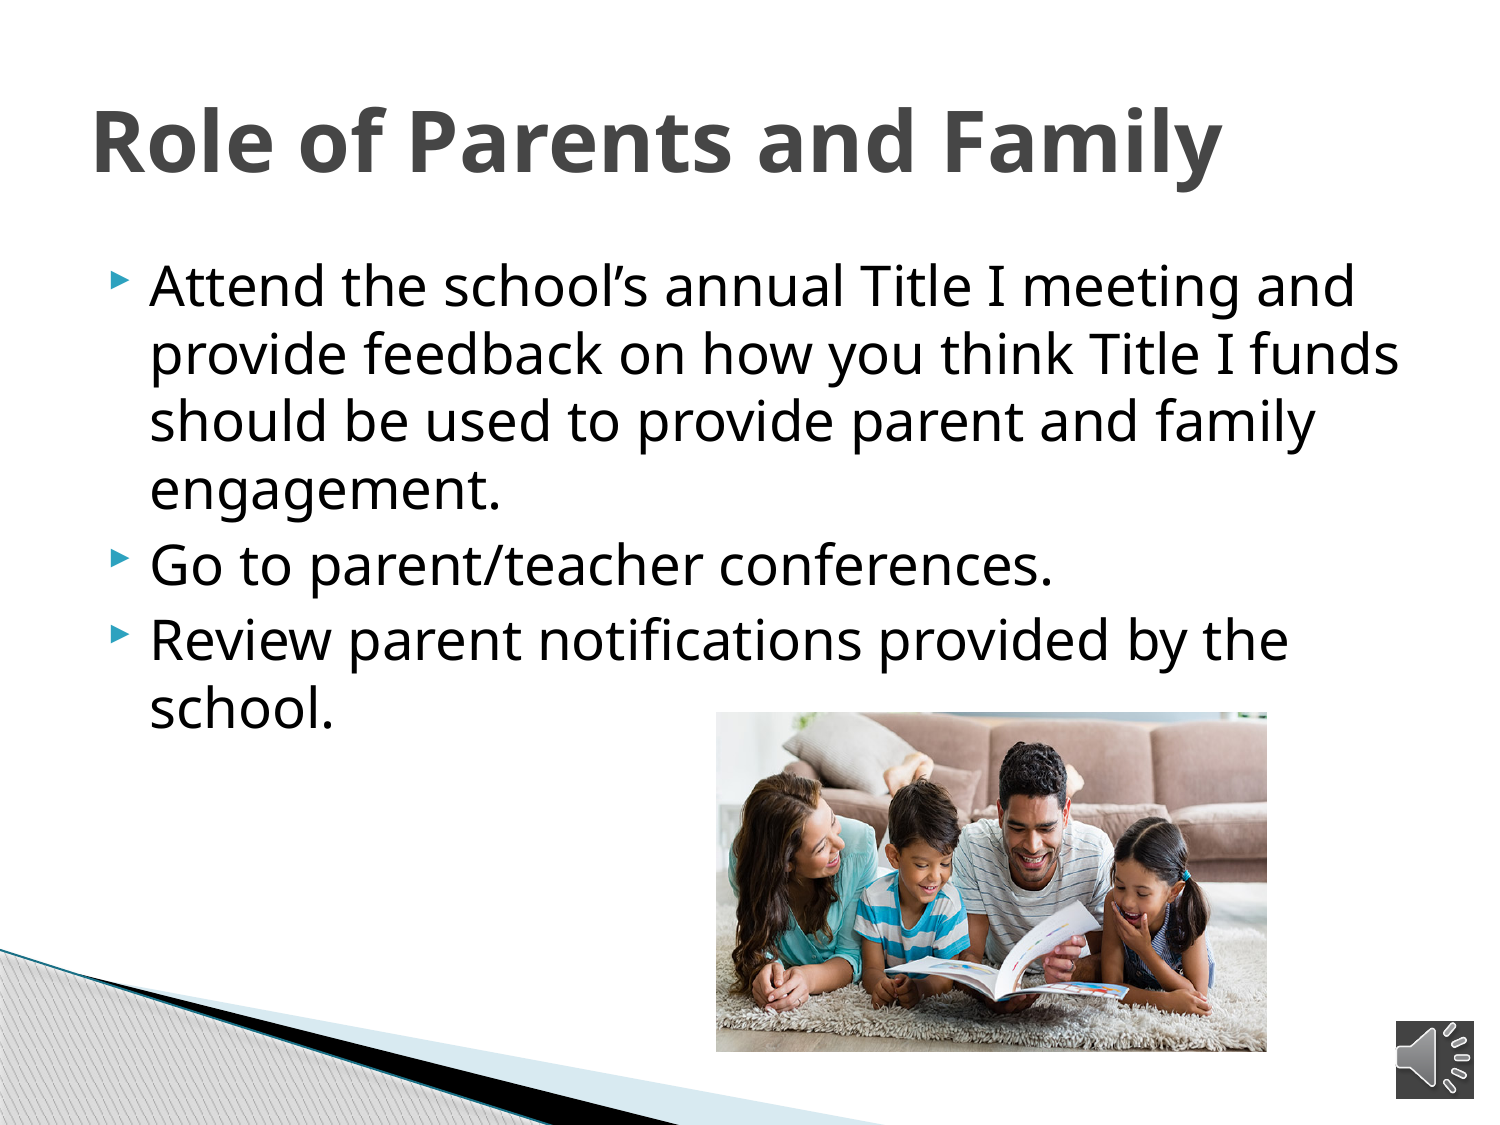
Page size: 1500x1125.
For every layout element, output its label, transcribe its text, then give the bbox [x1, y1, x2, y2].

title Role of Parents and Family [75, 45, 1425, 233]
picture [716, 712, 1267, 1052]
picture [1394, 1019, 1476, 1101]
list Attend the school’s annual Title I meeting and provide feedback on how you think Title I funds should be used to provide parent and family engagement. Go to parent/teacher conferences. Review parent notifications provided by the school. [75, 243, 1425, 986]
